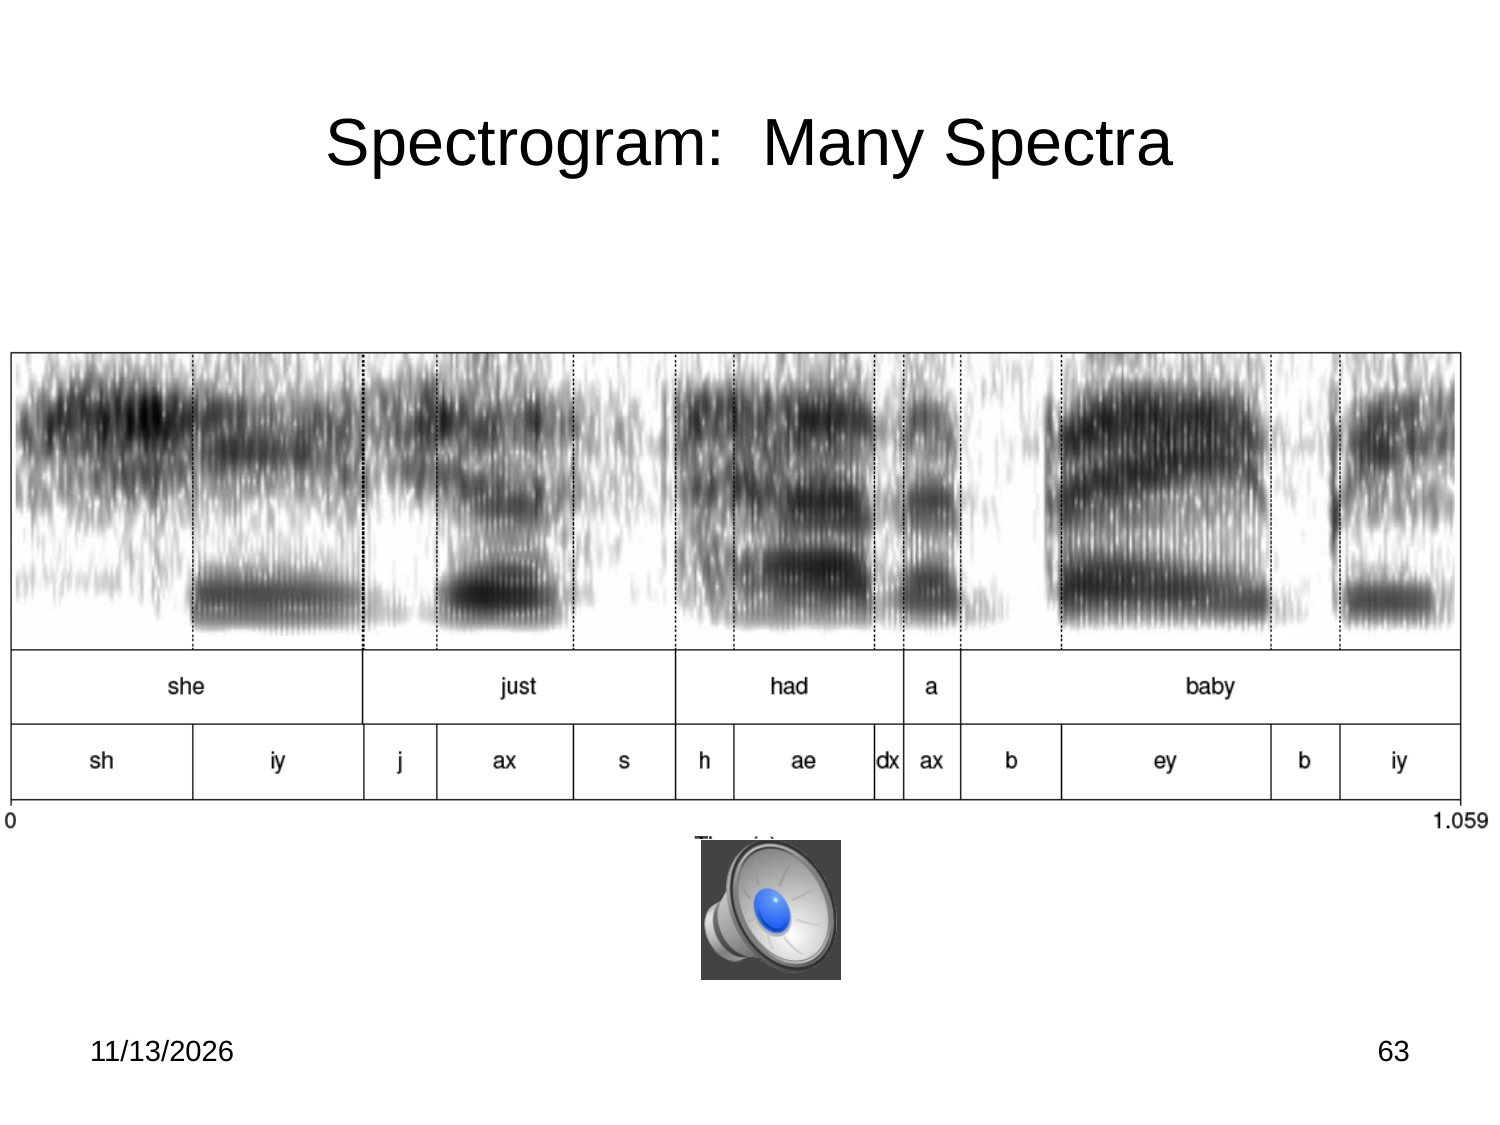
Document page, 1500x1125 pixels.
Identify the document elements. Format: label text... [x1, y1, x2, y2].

slide_number 63 [1074, 1024, 1426, 1103]
picture [0, 334, 1500, 981]
title Spectrogram: Many Spectra [75, 45, 1425, 233]
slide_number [74, 1024, 426, 1103]
